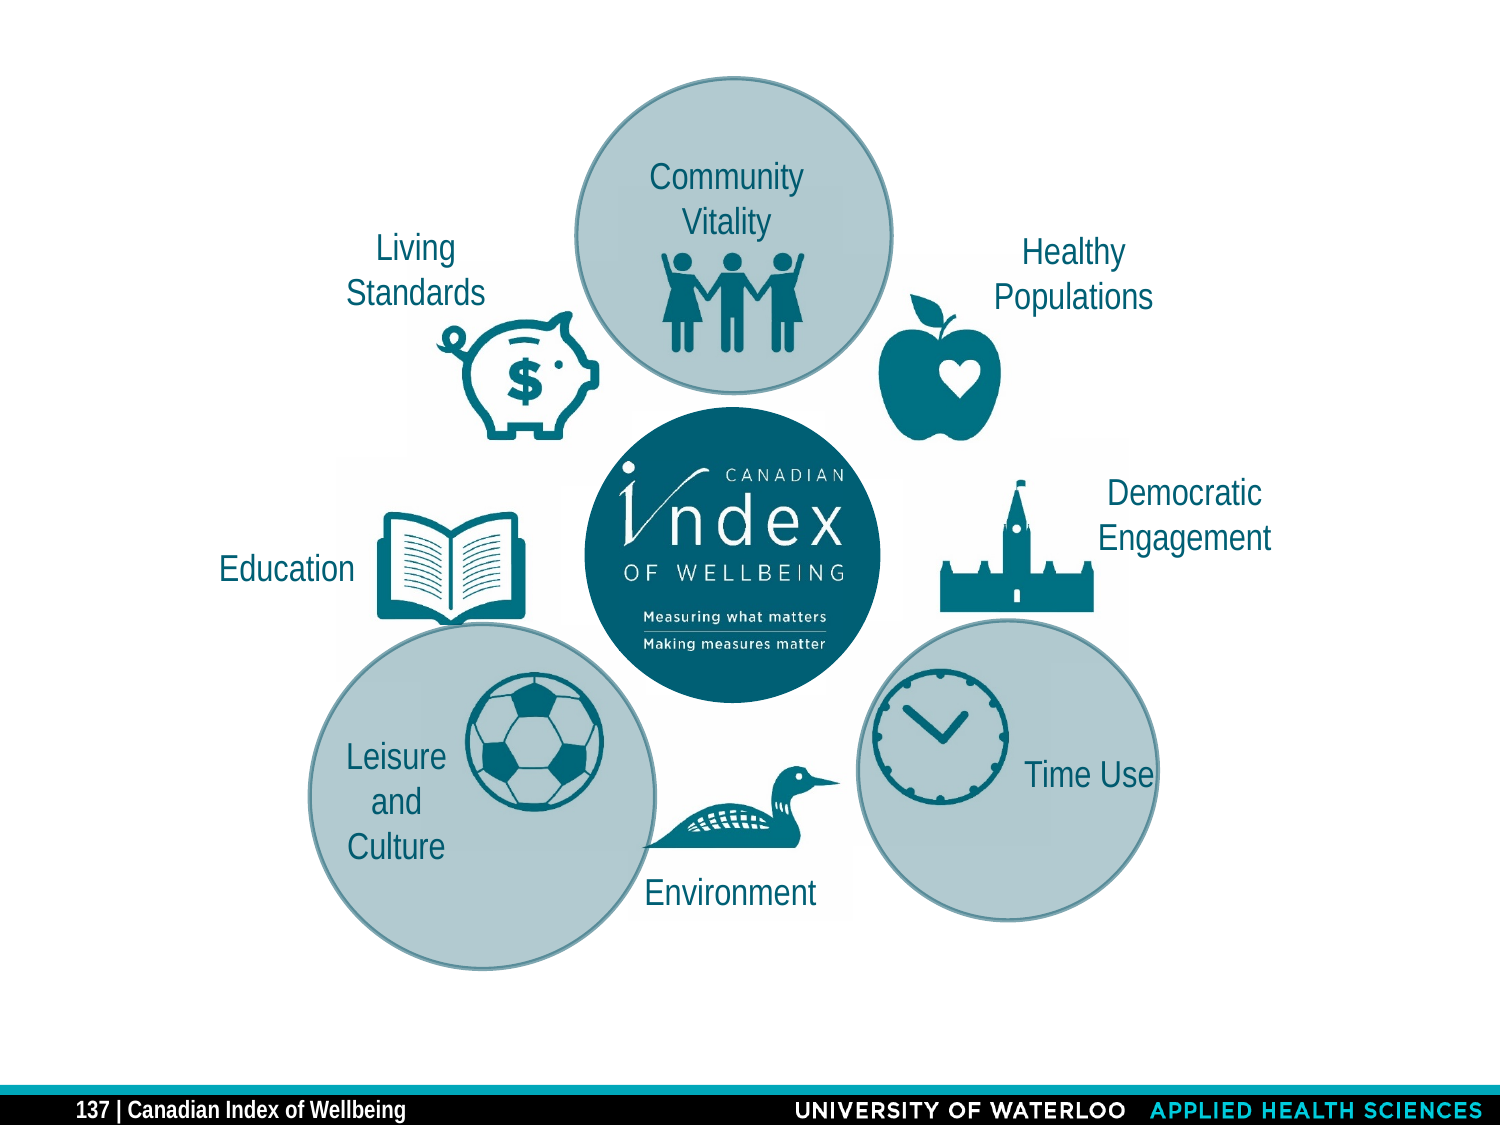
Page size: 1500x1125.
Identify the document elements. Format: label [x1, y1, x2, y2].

text_box [373, 933, 592, 972]
picture [0, 1095, 1500, 1125]
text_box [603, 76, 865, 143]
text_box [175, 144, 1296, 926]
